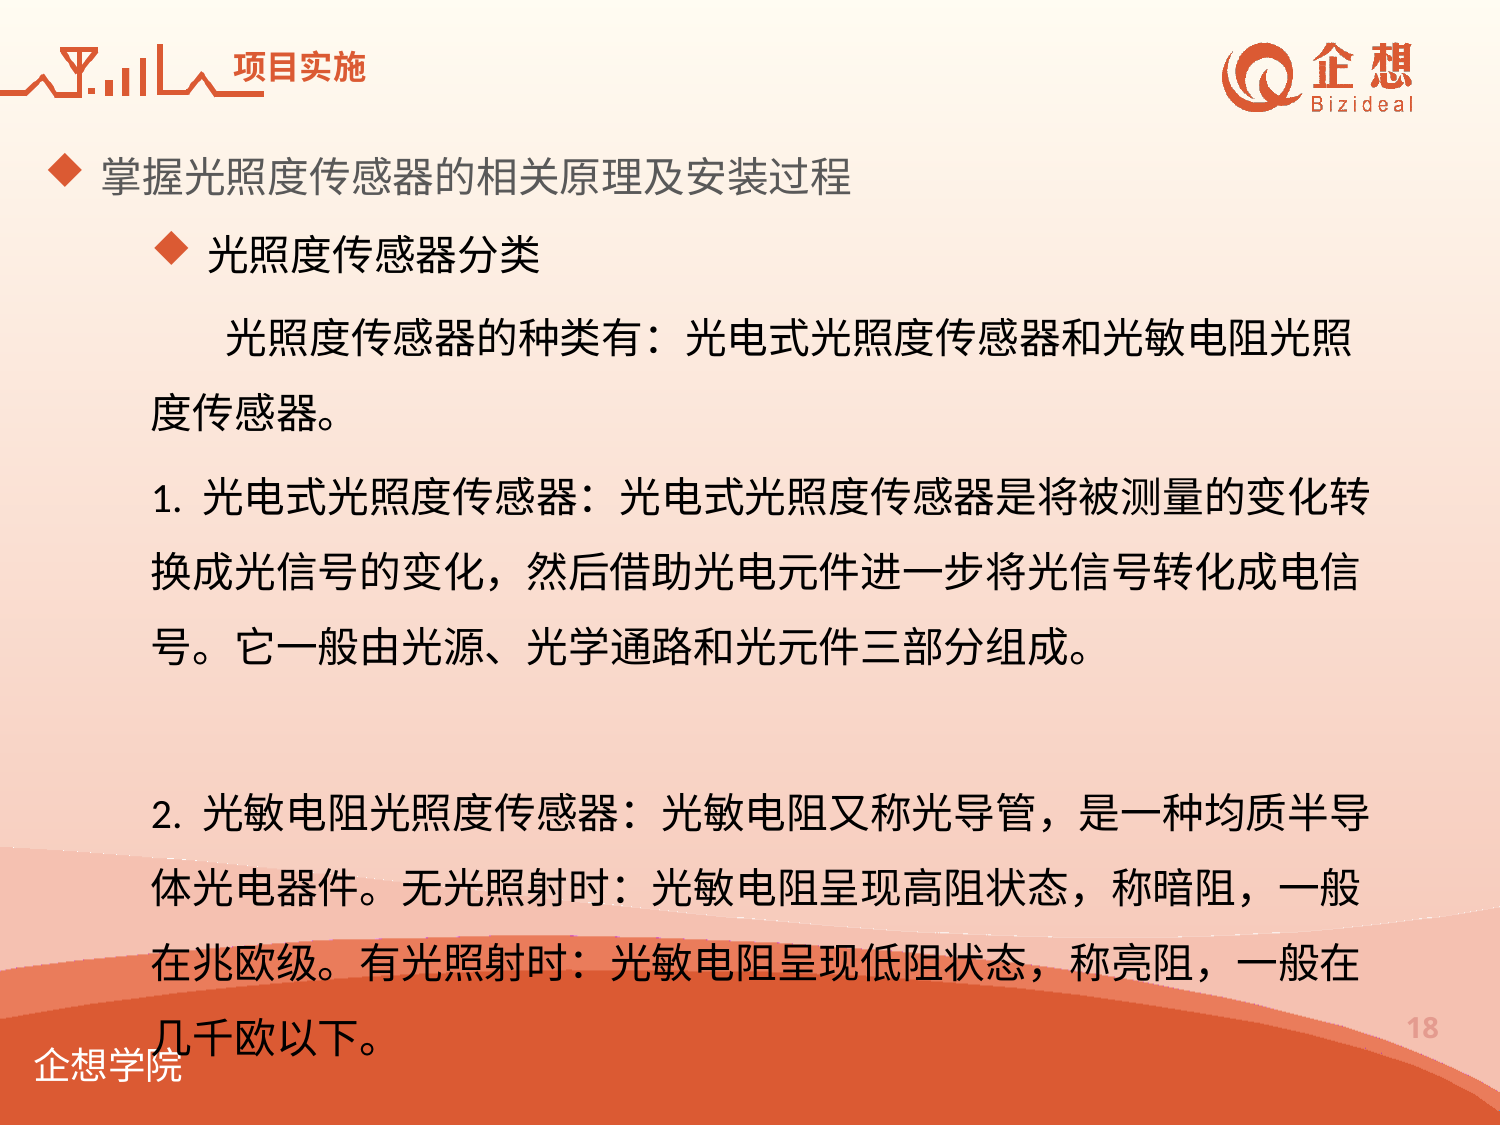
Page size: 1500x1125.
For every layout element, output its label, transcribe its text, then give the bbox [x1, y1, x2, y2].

picture [1222, 42, 1412, 112]
slide_number 18 [1104, 999, 1455, 1060]
list 光照度传感器分类 光照度传感器的种类有：光电式光照度传感器和光敏电阻光照度传感器。 1. 光电式光照度传感器：光电式光照度传感器是将被测量的变化转换成光信号的变化，然后借助光电元件进一步将光信号转化成电信号。它一般由光源、光学通路和光元件三部分组成。 2. 光敏电阻光照度传感器：光敏电阻又称光导管，是一种均质半导体光电器件。无光照射时：光敏电阻呈现高阻状态，称暗阻，一般在兆欧级。有光照射时：光敏电阻呈现低阻状态，称亮阻，一般在几千欧以下。 [135, 196, 1388, 941]
picture [0, 42, 218, 102]
picture [0, 843, 1500, 1125]
text_box 掌握光照度传感器的相关原理及安装过程 [29, 118, 1211, 212]
title 项目实施 [218, 30, 585, 102]
